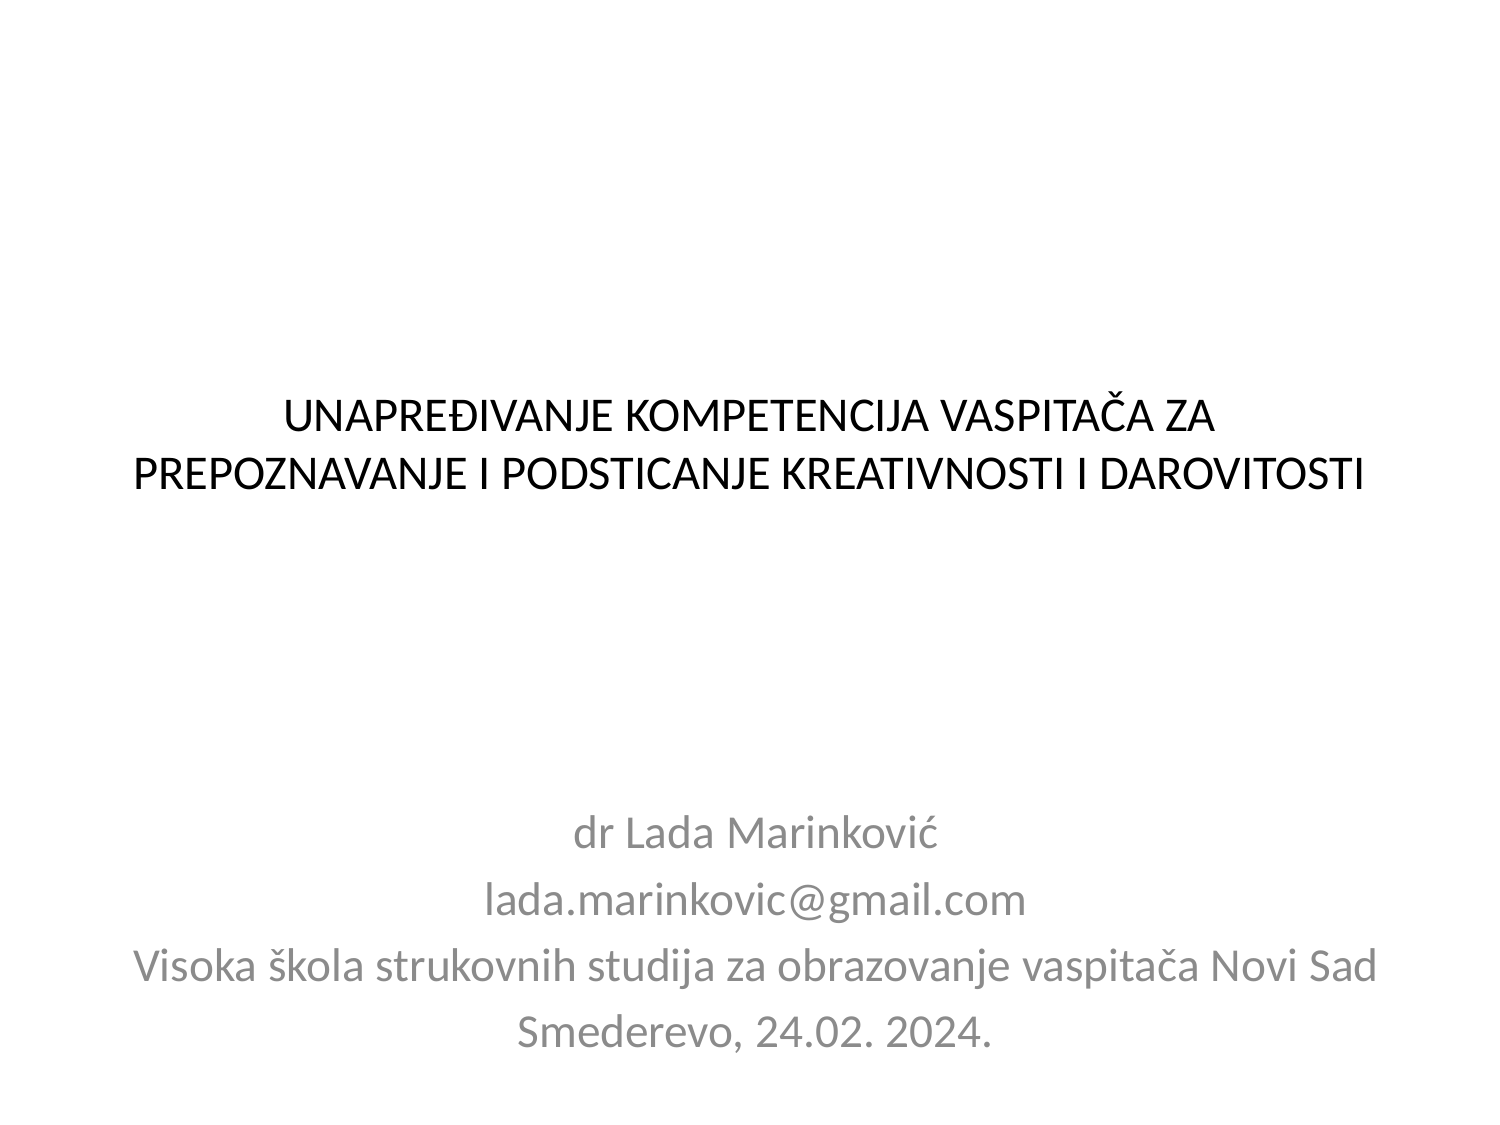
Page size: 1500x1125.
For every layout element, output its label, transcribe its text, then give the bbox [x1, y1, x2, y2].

subtitle dr Lada Marinković lada.marinkovic@gmail.com Visoka škola strukovnih studija za obrazovanje vaspitača Novi Sad Smederevo, 24.02. 2024. [88, 727, 1424, 1071]
title UNAPREĐIVANJE KOMPETENCIJA VASPITAČA ZA PREPOZNAVANJE I PODSTICANJE KREATIVNOSTI I DAROVITOSTI [112, 349, 1388, 591]
